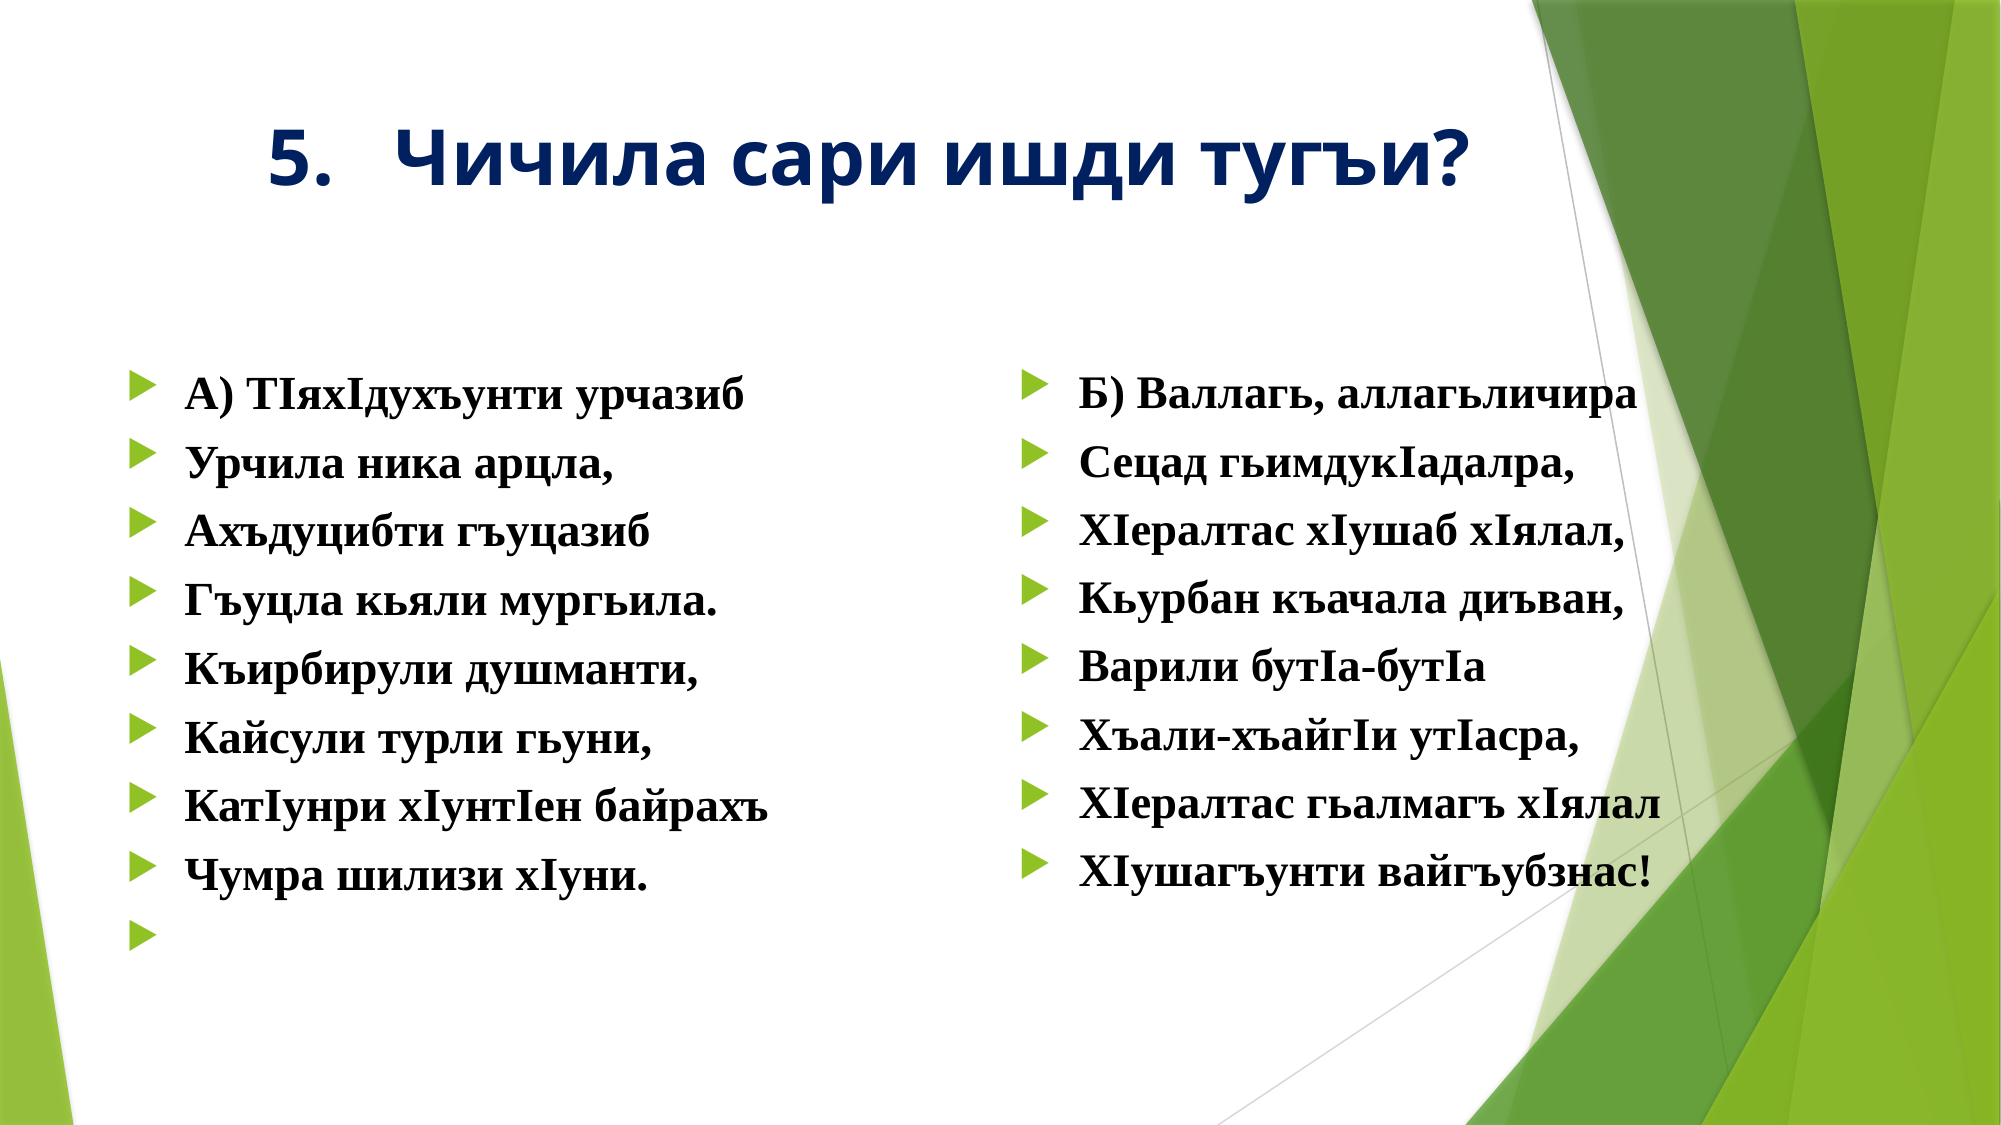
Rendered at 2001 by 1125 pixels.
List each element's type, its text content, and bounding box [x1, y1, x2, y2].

list Б) Валлагь, аллагьличира Сецад гьимдукIадалра, ХIералтас хIушаб хIялал, Кьурбан къачала диъван, Варили бутIа-бутIа Хъали-хъайгIи утIасра, ХIералтас гьалмагъ хIялал ХIушагъунти вайгъубзнас! [1003, 354, 1695, 992]
list А) ТIяхIдухъунти урчазиб Урчила ника арцла, Ахъдуцибти гъуцазиб Гъуцла кьяли мургьила. Къирбирули душманти, Кайсули турли гьуни, КатIунри хIунтIен байрахъ Чумра шилизи хIуни. [111, 354, 798, 992]
title 5. Чичила сари ишди тугъи? [111, 99, 1522, 317]
